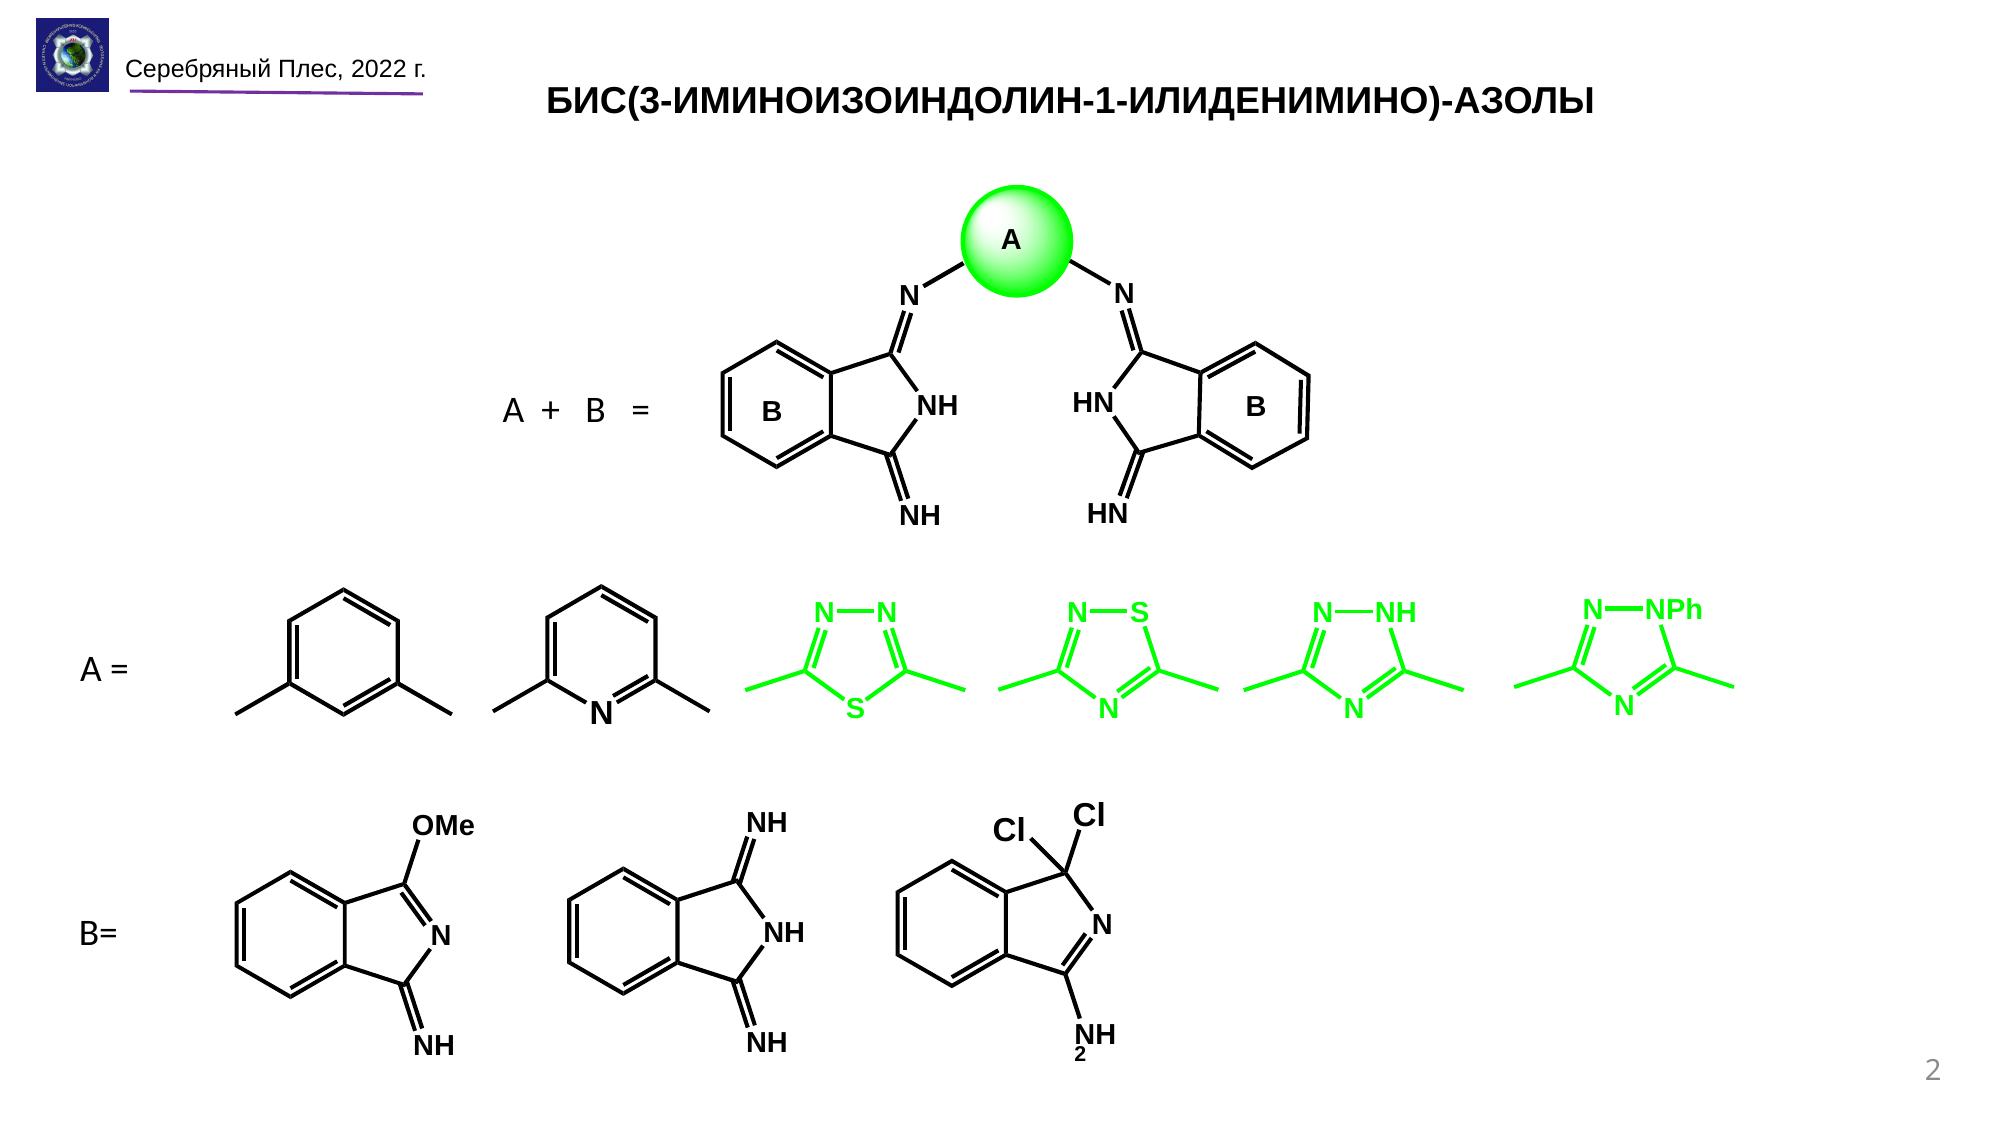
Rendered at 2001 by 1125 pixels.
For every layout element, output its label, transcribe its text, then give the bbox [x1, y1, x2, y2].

text_box А = [65, 636, 153, 697]
text_box Серебряный Плес, 2022 г. [110, 45, 443, 91]
text_box БИС(3-ИМИНОИЗОИНДОЛИН-1-ИЛИДЕНИМИНО)-АЗОЛЫ [376, 68, 1765, 129]
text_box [129, 90, 423, 94]
text_box A + B = [487, 377, 674, 438]
picture [36, 18, 109, 92]
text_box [229, 579, 1739, 729]
text_box B= [63, 900, 142, 961]
slide_number 2 [1606, 1039, 1957, 1100]
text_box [229, 796, 1121, 1067]
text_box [716, 178, 1315, 530]
